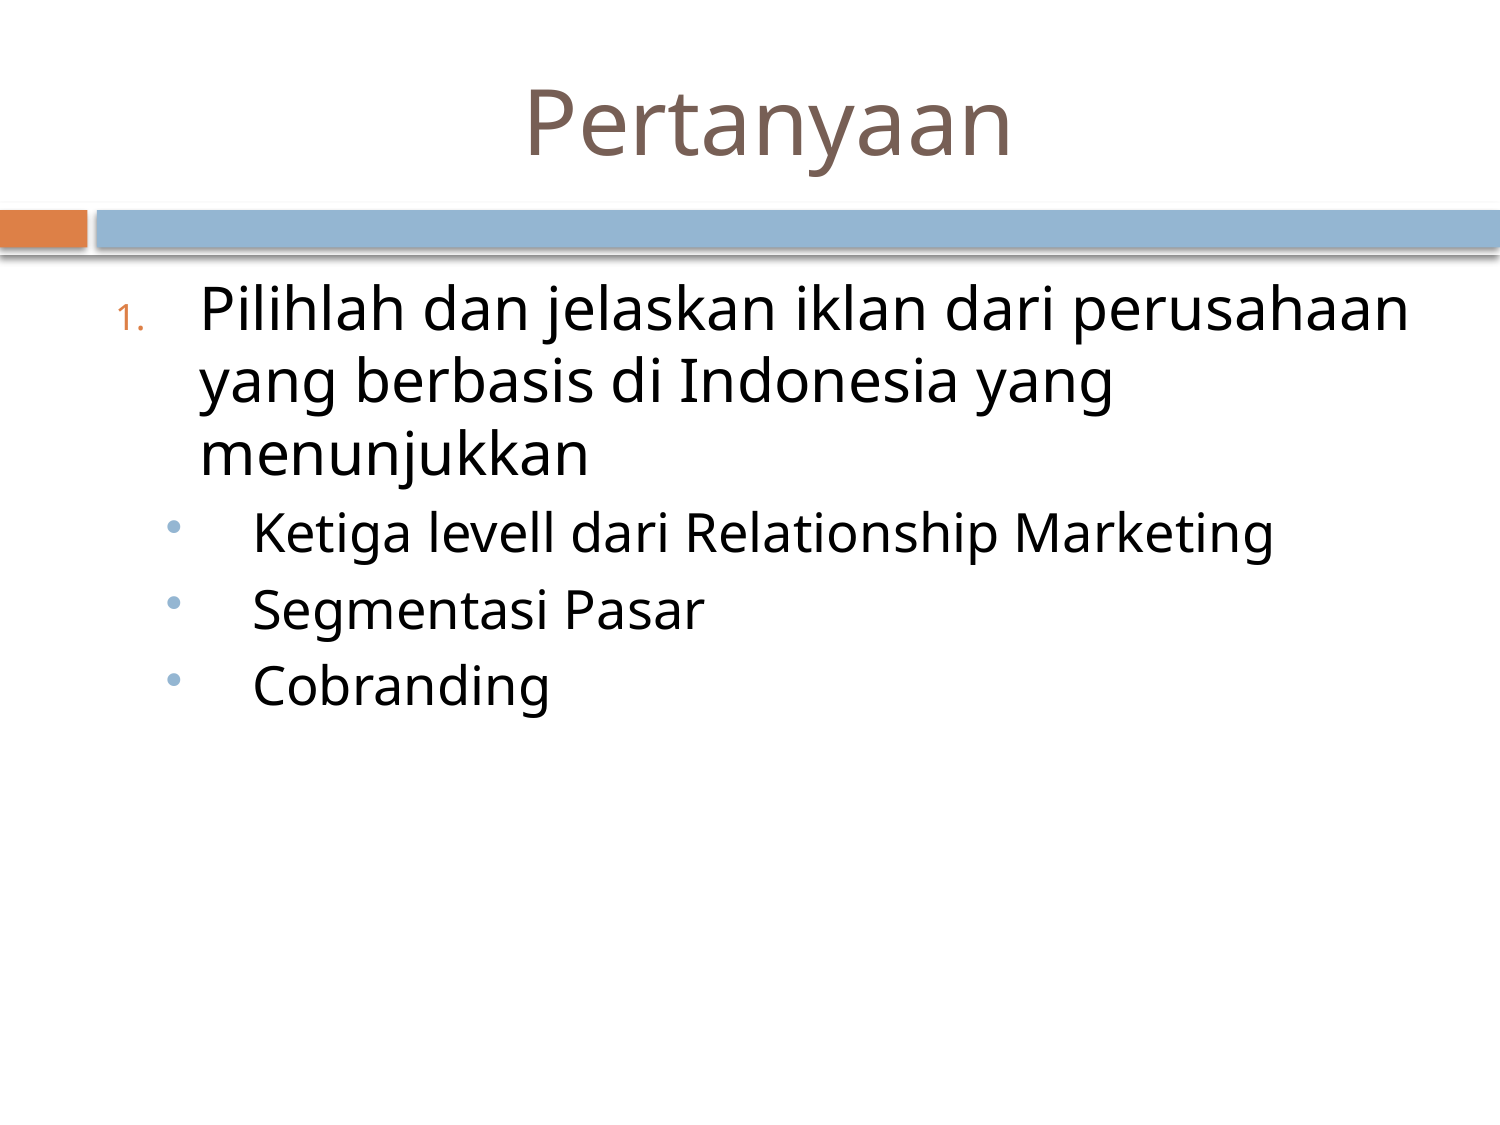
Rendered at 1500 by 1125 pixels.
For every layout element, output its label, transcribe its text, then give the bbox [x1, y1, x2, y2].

list Pilihlah dan jelaskan iklan dari perusahaan yang berbasis di Indonesia yang menunjukkan Ketiga levell dari Relationship Marketing Segmentasi Pasar Cobranding [100, 262, 1438, 1000]
title Pertanyaan [100, 37, 1438, 200]
